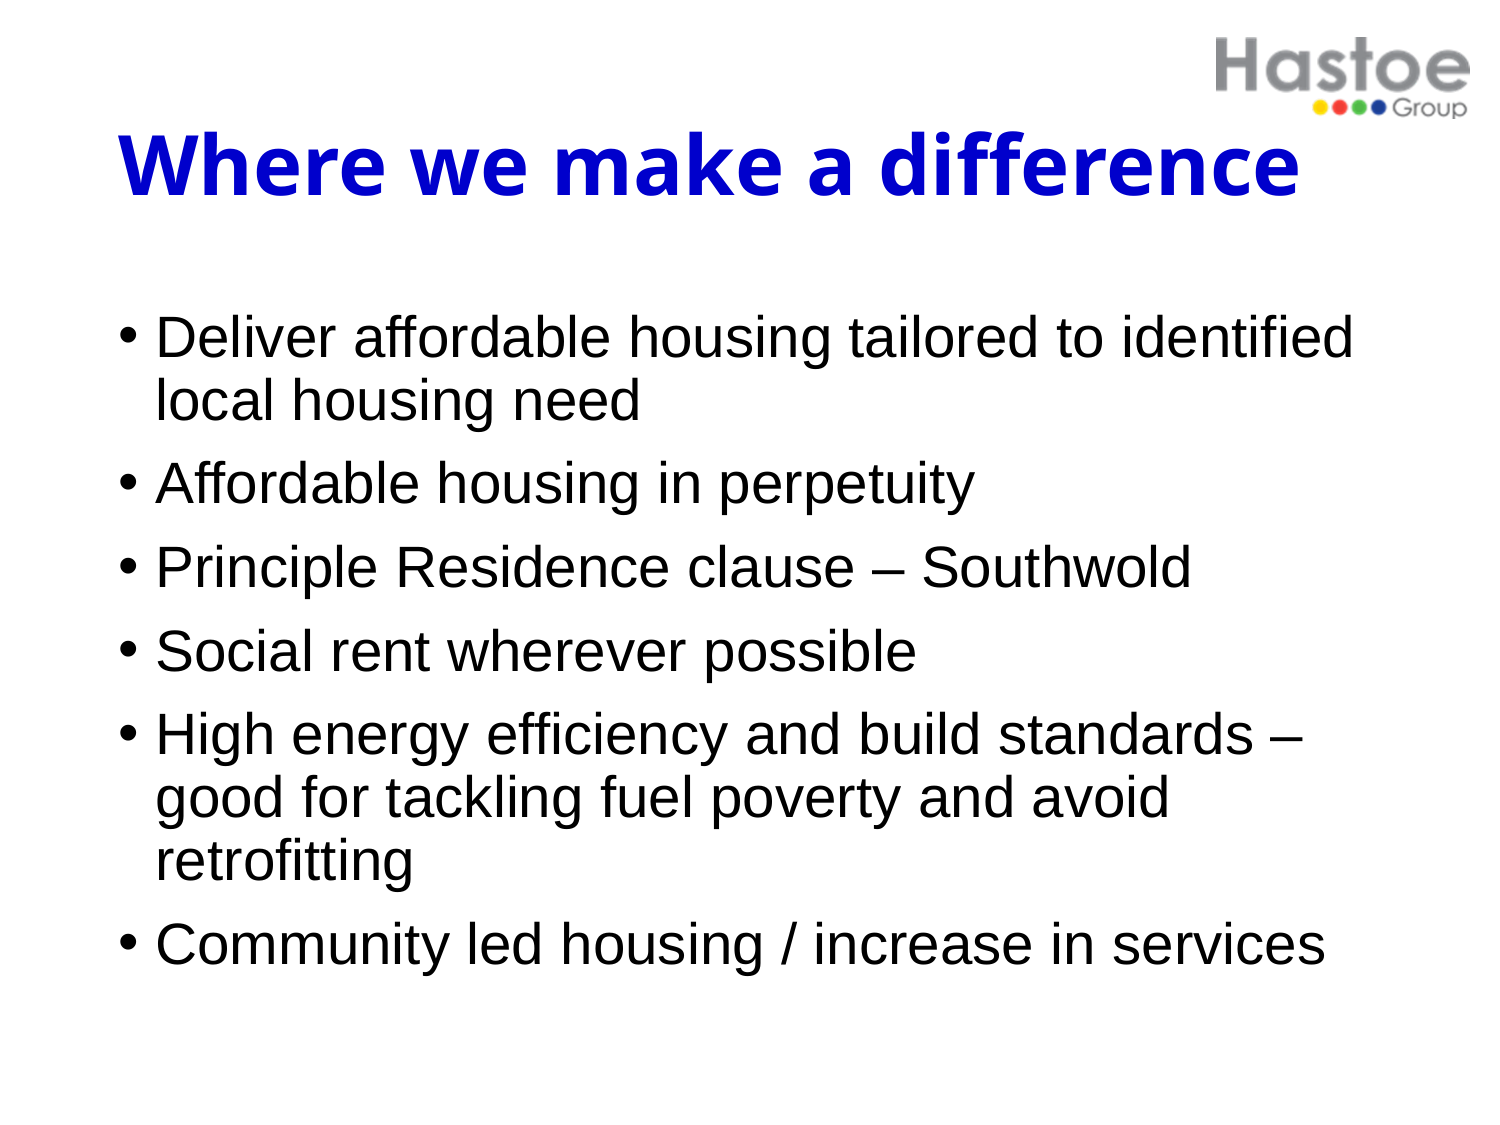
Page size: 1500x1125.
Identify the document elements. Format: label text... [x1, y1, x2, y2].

list Deliver affordable housing tailored to identified local housing need Affordable housing in perpetuity Principle Residence clause – Southwold Social rent wherever possible High energy efficiency and build standards – good for tackling fuel poverty and avoid retrofitting Community led housing / increase in services [103, 299, 1397, 1014]
picture [1216, 37, 1470, 119]
title Where we make a difference [103, 59, 1397, 278]
